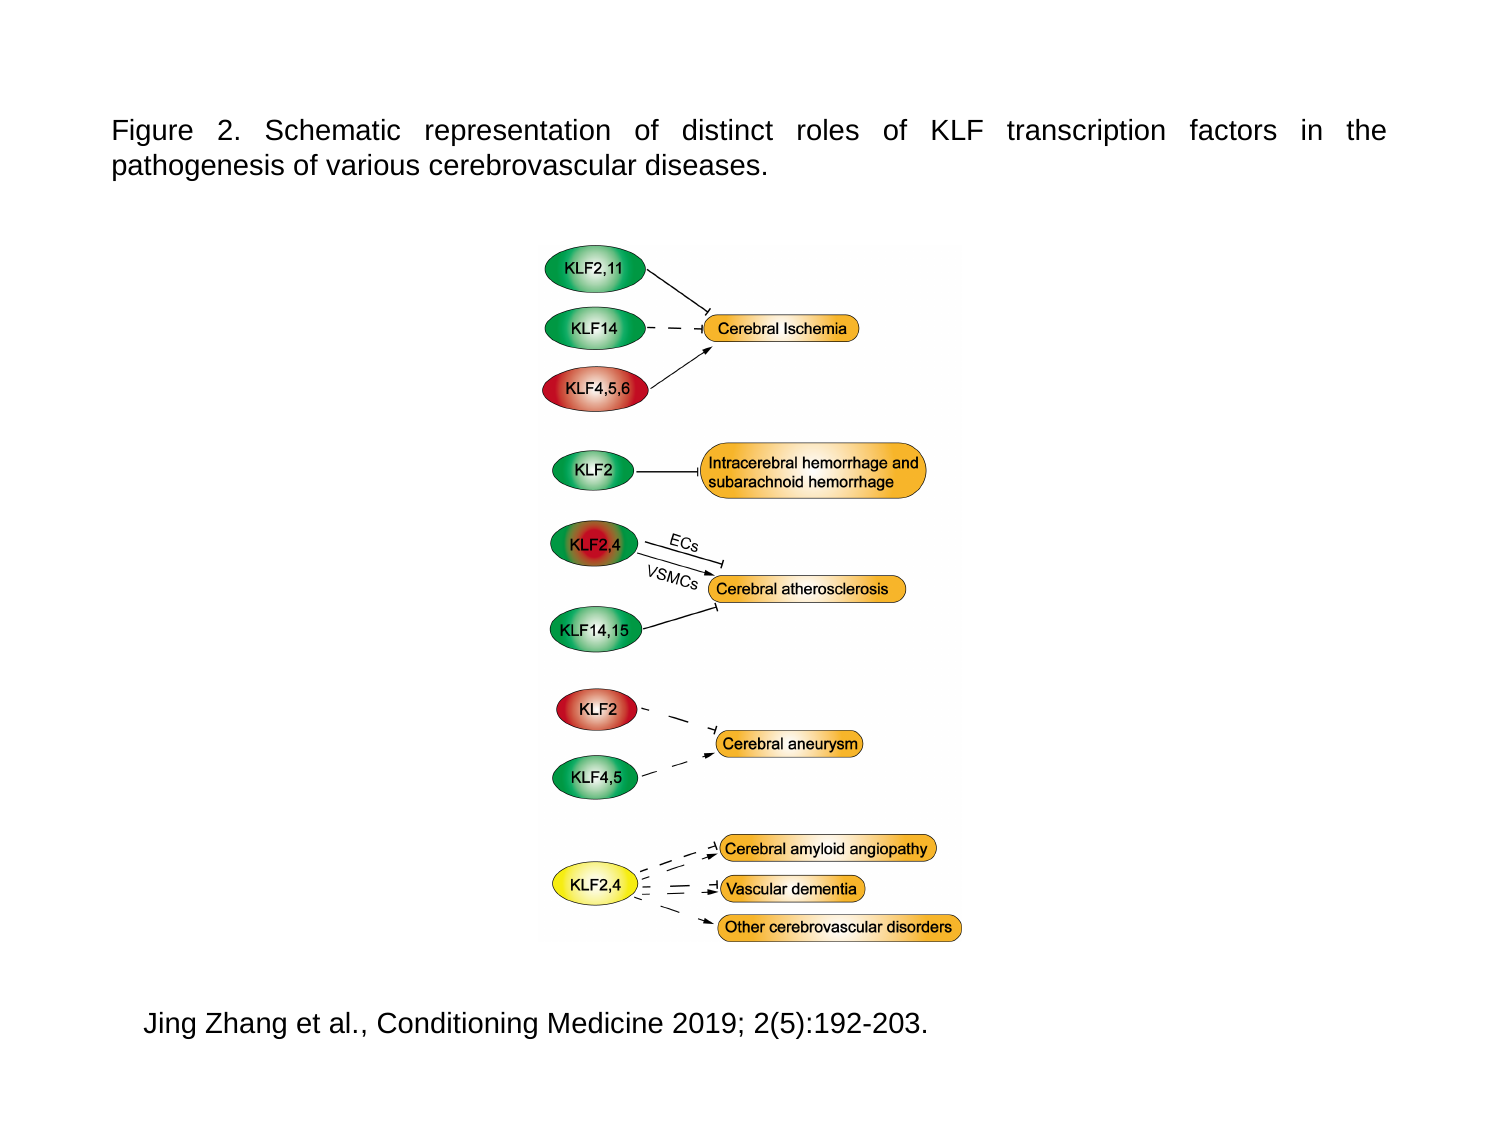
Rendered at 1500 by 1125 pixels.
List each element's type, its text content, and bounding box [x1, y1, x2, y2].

text_box Jing Zhang et al., Conditioning Medicine 2019; 2(5):192-203. [128, 996, 1333, 1047]
text_box Figure 2. Schematic representation of distinct roles of KLF transcription factors in the pathogenesis of various cerebrovascular diseases. [96, 103, 1404, 189]
picture [538, 244, 962, 942]
